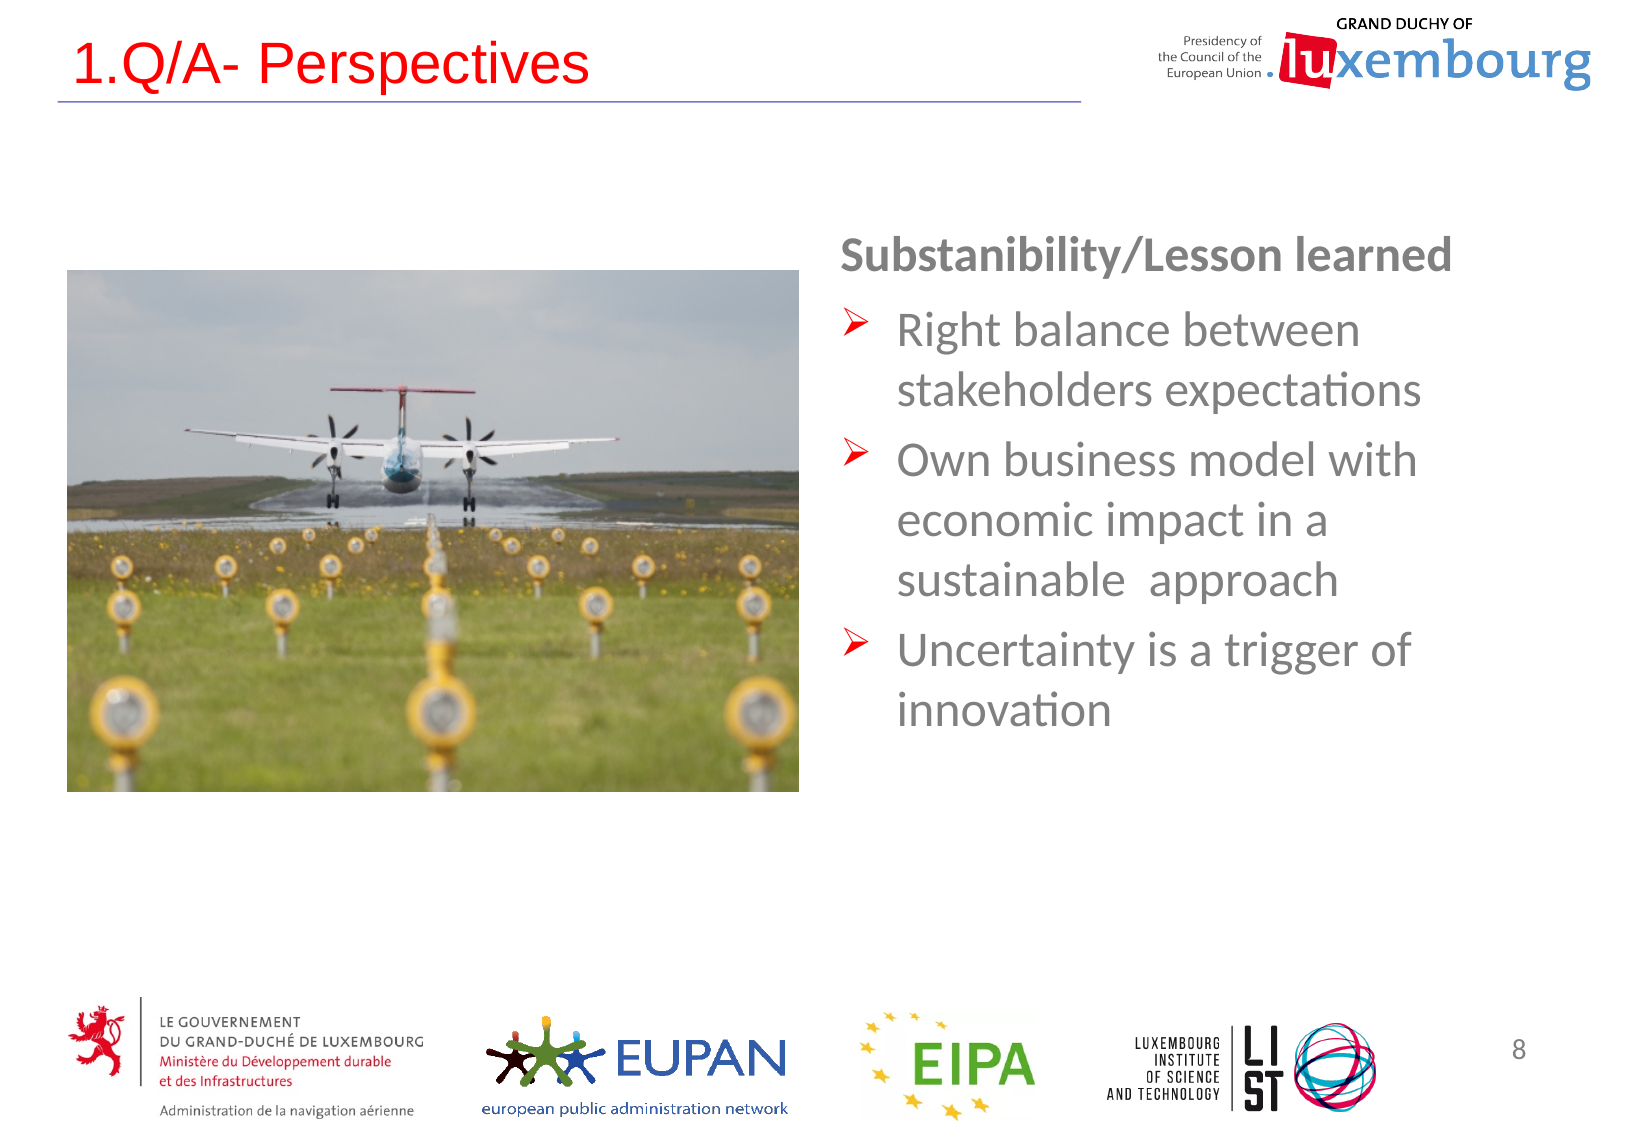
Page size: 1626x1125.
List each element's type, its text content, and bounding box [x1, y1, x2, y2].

list Substanibility/Lesson learned [825, 184, 1544, 289]
list Right balance between stakeholders expectations Own business model with economic impact in a sustainable approach Uncertainty is a trigger of innovation [825, 289, 1544, 938]
picture [1107, 1023, 1376, 1112]
slide_number 8 [1426, 1023, 1542, 1107]
picture [68, 997, 423, 1120]
title 1.Q/A- Perspectives [57, 19, 1146, 102]
picture [859, 1012, 1035, 1121]
picture [1158, 18, 1591, 91]
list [67, 270, 800, 792]
picture [482, 1016, 788, 1117]
